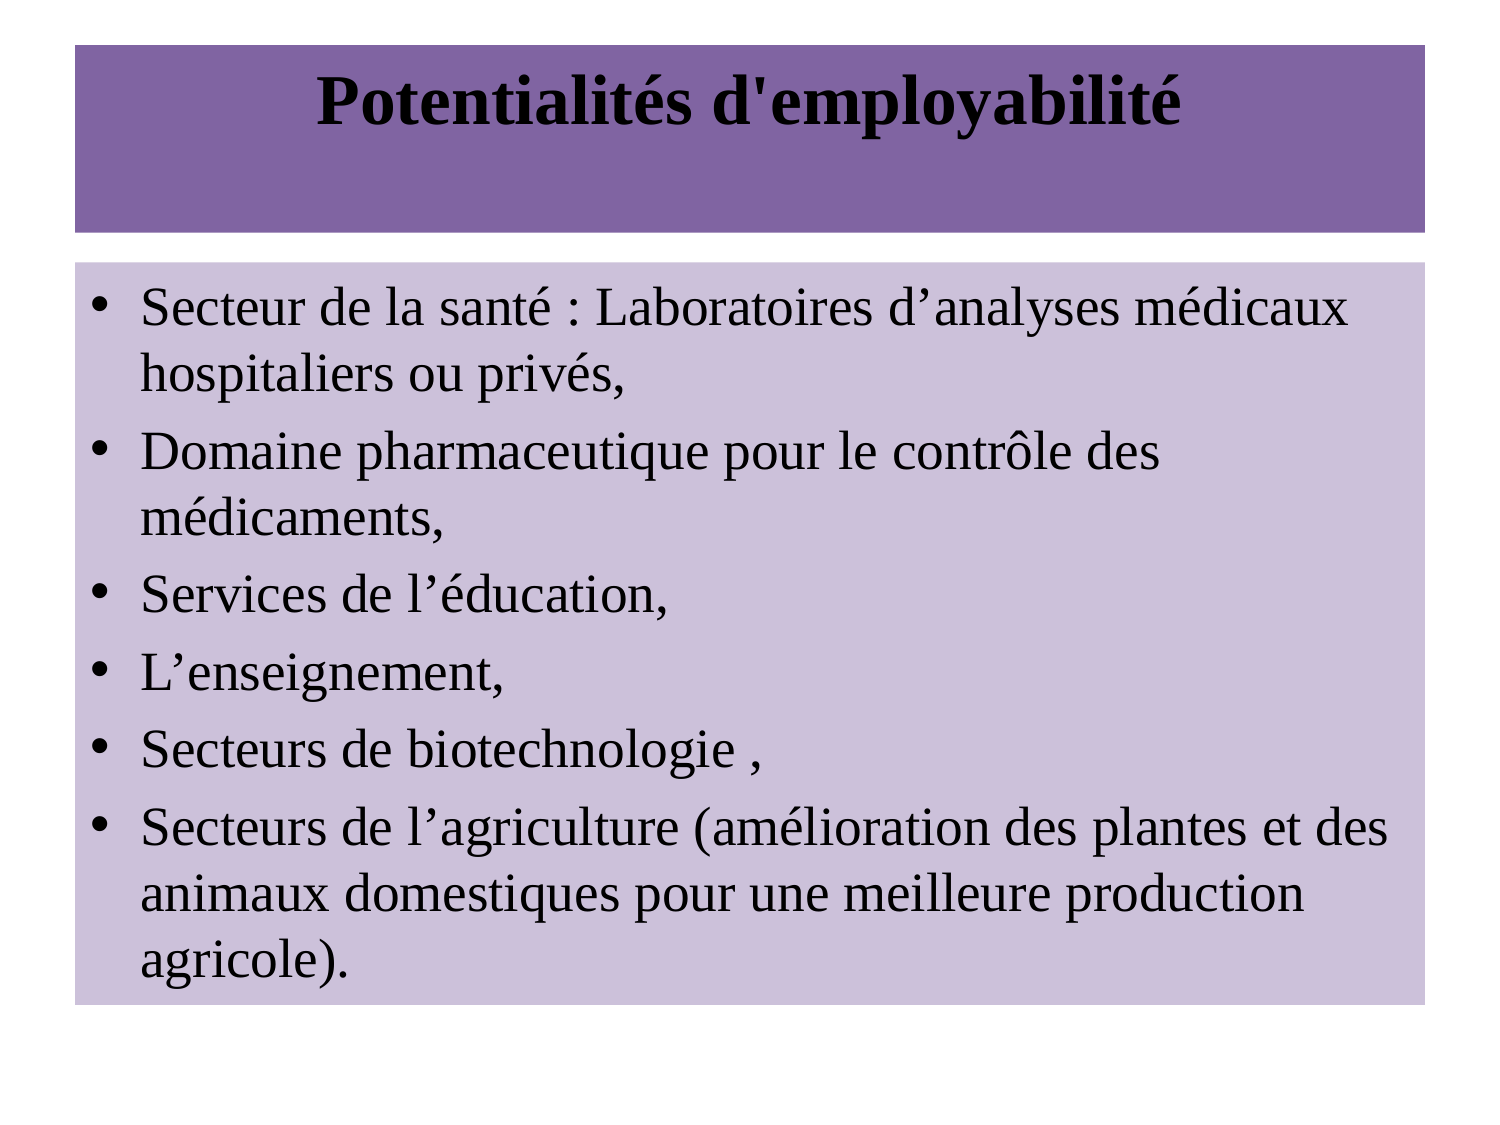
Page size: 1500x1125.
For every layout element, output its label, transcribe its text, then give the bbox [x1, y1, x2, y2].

title Potentialités d'employabilité [75, 45, 1425, 233]
list Secteur de la santé : Laboratoires d’analyses médicaux hospitaliers ou privés, Domaine pharmaceutique pour le contrôle des médicaments, Services de l’éducation, L’enseignement, Secteurs de biotechnologie , Secteurs de l’agriculture (amélioration des plantes et des animaux domestiques pour une meilleure production agricole). [75, 262, 1425, 1005]
